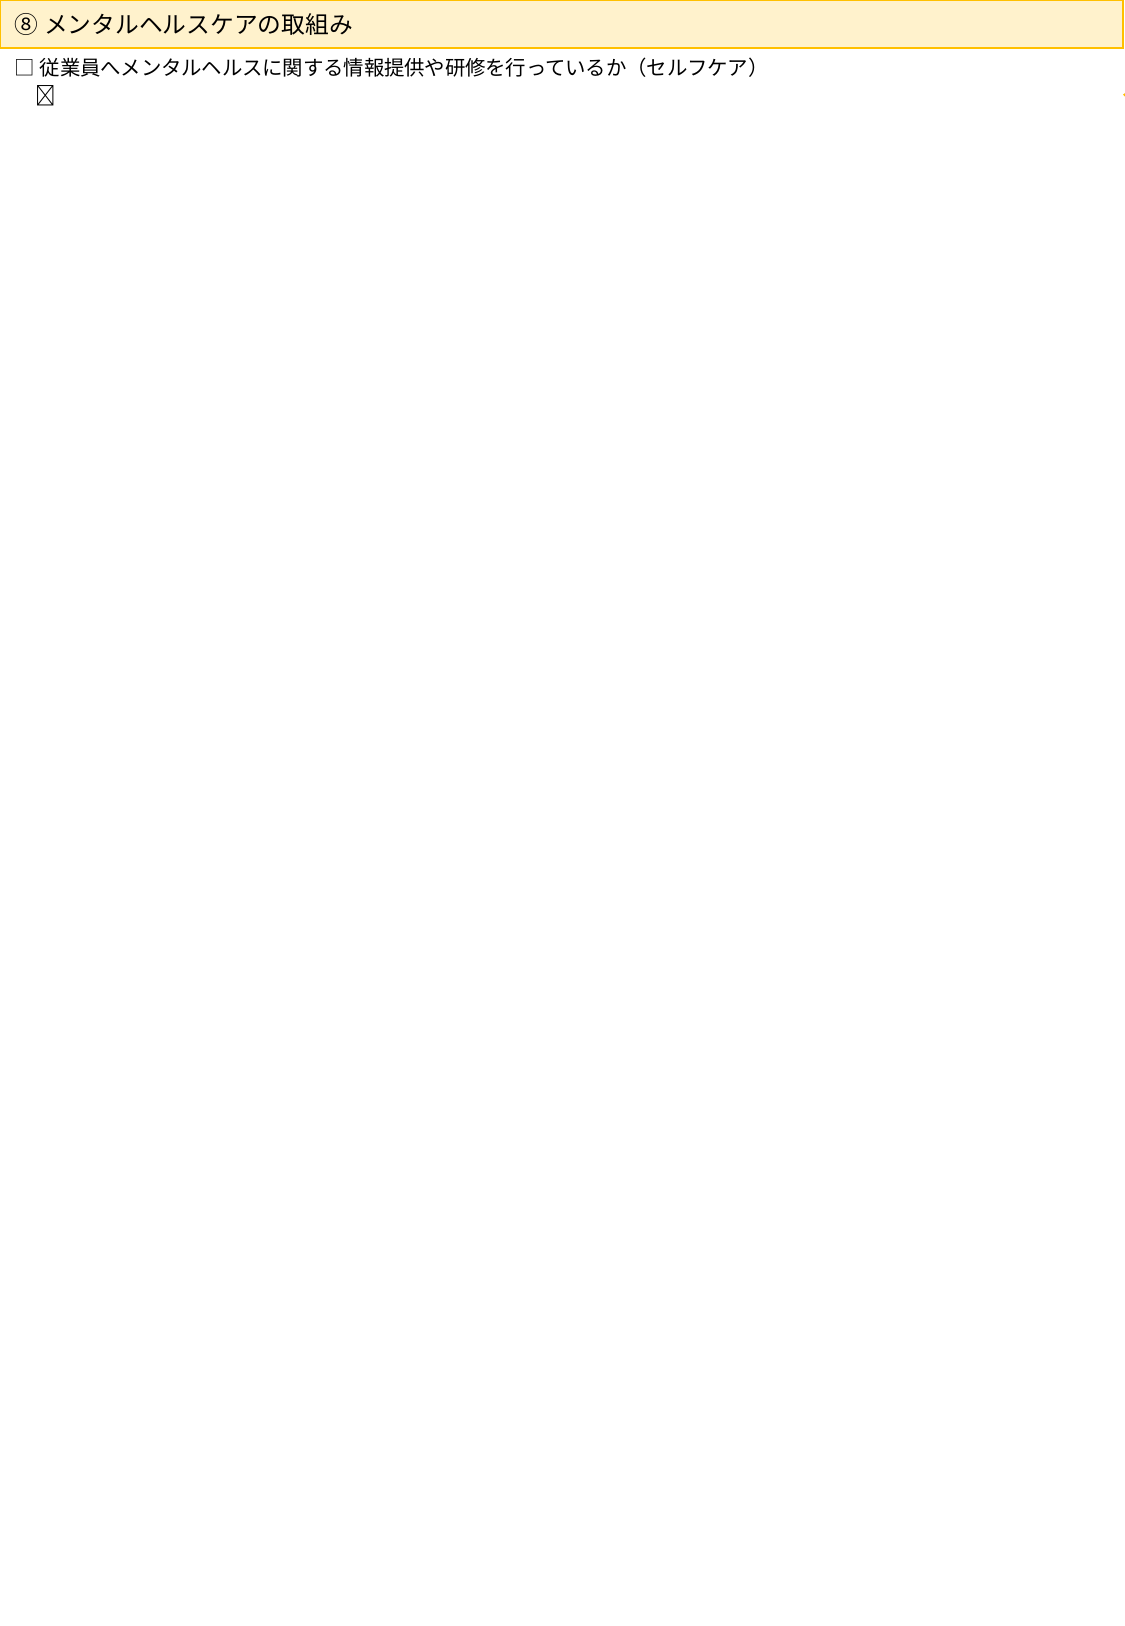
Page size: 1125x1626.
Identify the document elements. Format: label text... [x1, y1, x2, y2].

text_box □従業員へメンタルヘルスに関する情報提供や研修を行っているか（セルフケア） [0, 49, 1020, 75]
text_box ⑧メンタルヘルスケアの取組み [0, 0, 1124, 49]
text_box  [0, 75, 1020, 115]
